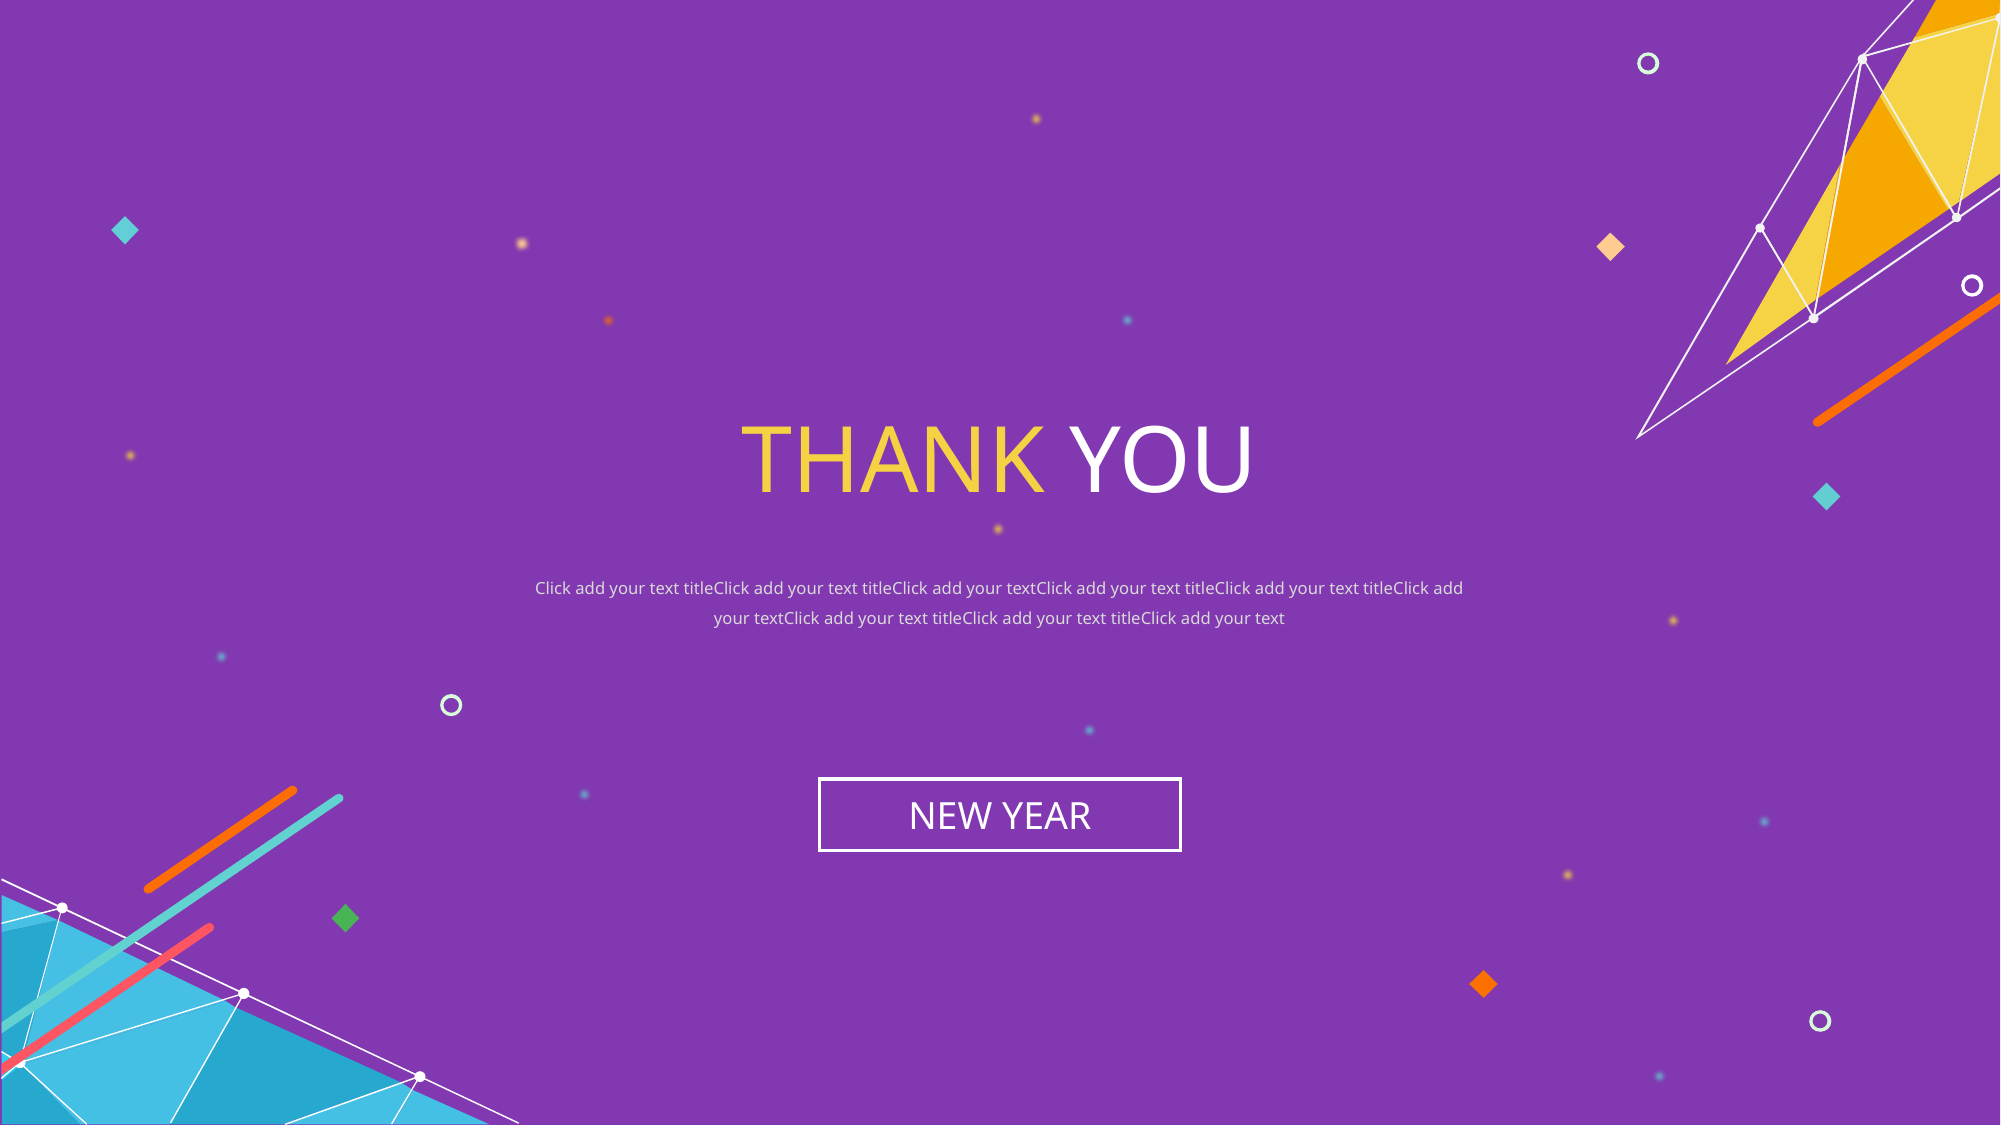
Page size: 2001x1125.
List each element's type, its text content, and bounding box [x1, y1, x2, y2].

text_box [213, 793, 344, 878]
text_box THANK YOU [726, 393, 1274, 519]
text_box Click add your text titleClick add your text titleClick add your textClick add your text titleClick add your text titleClick add your textClick add your text titleClick add your text titleClick add your text [502, 560, 1498, 636]
text_box [1596, 232, 1625, 262]
text_box [1809, 1010, 1832, 1032]
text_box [819, 778, 1181, 851]
text_box [440, 694, 463, 717]
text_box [1, 878, 520, 1125]
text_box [1635, 0, 2000, 440]
text_box [1812, 482, 1841, 511]
text_box [1469, 970, 1498, 998]
text_box [156, 785, 298, 878]
text_box [111, 216, 139, 245]
